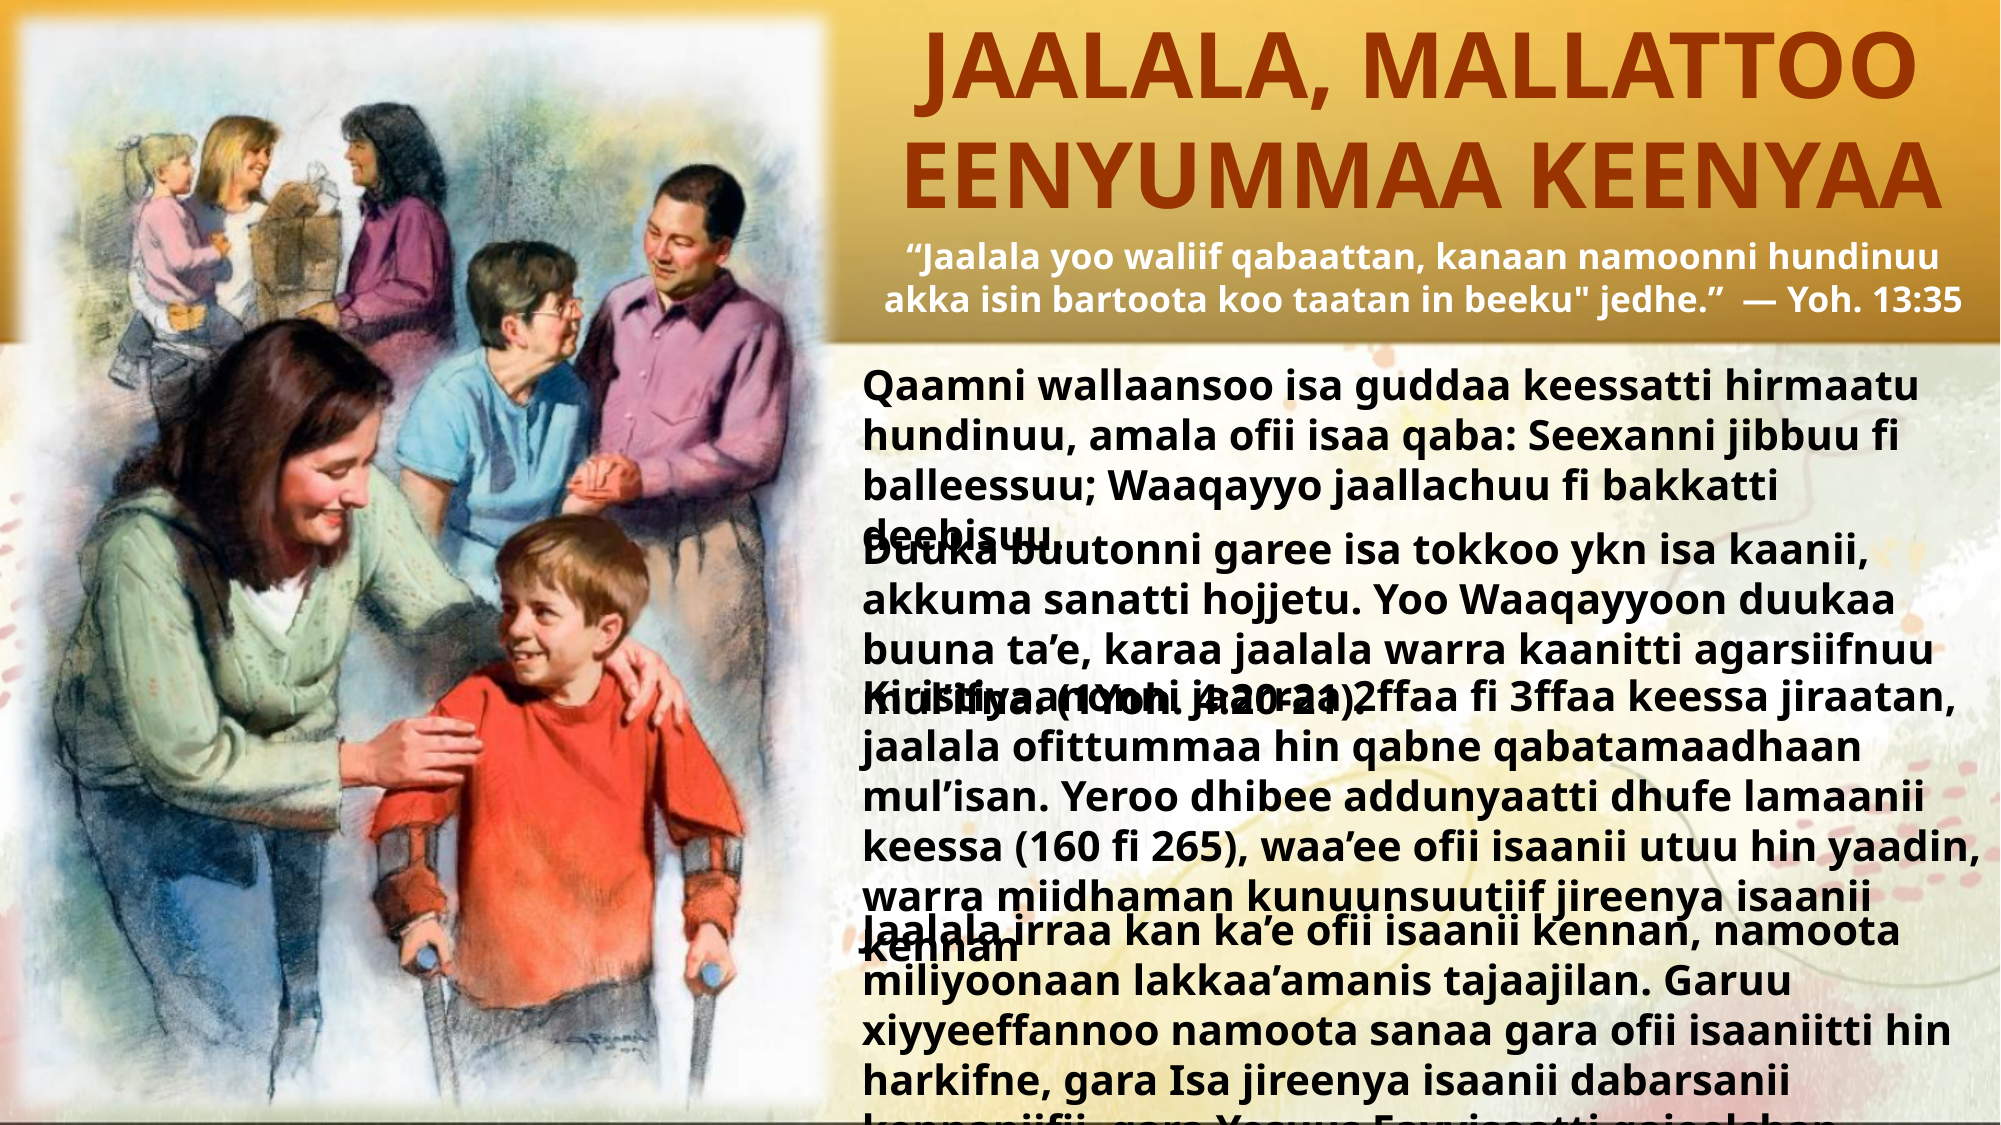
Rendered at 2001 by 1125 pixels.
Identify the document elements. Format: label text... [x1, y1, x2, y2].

text_box JAALALA, MALLATTOO EENYUMMAA KEENYAA [844, 0, 2000, 235]
text_box Duuka buutonni garee isa tokkoo ykn isa kaanii, akkuma sanatti hojjetu. Yoo Waaqayyoon duukaa buuna ta’e, karaa jaalala warra kaanitti agarsiifnuu mul’ifna. (1Yoh. 4:20-21). [847, 515, 1999, 731]
text_box Jaalala irraa kan ka’e ofii isaanii kennan, namoota miliyoonaan lakkaa’amanis tajaajilan. Garuu xiyyeeffannoo namoota sanaa gara ofii isaaniitti hin harkifne, gara Isa jireenya isaanii dabarsanii kennaniifii, gara Yesuus Fayyisaatti qajeelchan. [847, 978, 1999, 1125]
text_box Qaamni wallaansoo isa guddaa keessatti hirmaatu hundinuu, amala ofii isaa qaba: Seexanni jibbuu fi balleessuu; Waaqayyo jaallachuu fi bakkatti deebisuu. [847, 351, 1999, 515]
text_box “Jaalala yoo waliif qabaattan, kanaan namoonni hundinuu akka isin bartoota koo taatan in beeku" jedhe.” — Yoh. 13:35 [847, 226, 2000, 327]
picture [0, 0, 2001, 1125]
text_box Kiristiyaanonni jaarraa 2ffaa fi 3ffaa keessa jiraatan, jaalala ofittummaa hin qabne qabatamaadhaan mul’isan. Yeroo dhibee addunyaatti dhufe lamaanii keessa (160 fi 265), waa’ee ofii isaanii utuu hin yaadin, warra miidhaman kunuunsuutiif jireenya isaanii kennan [847, 662, 2000, 978]
